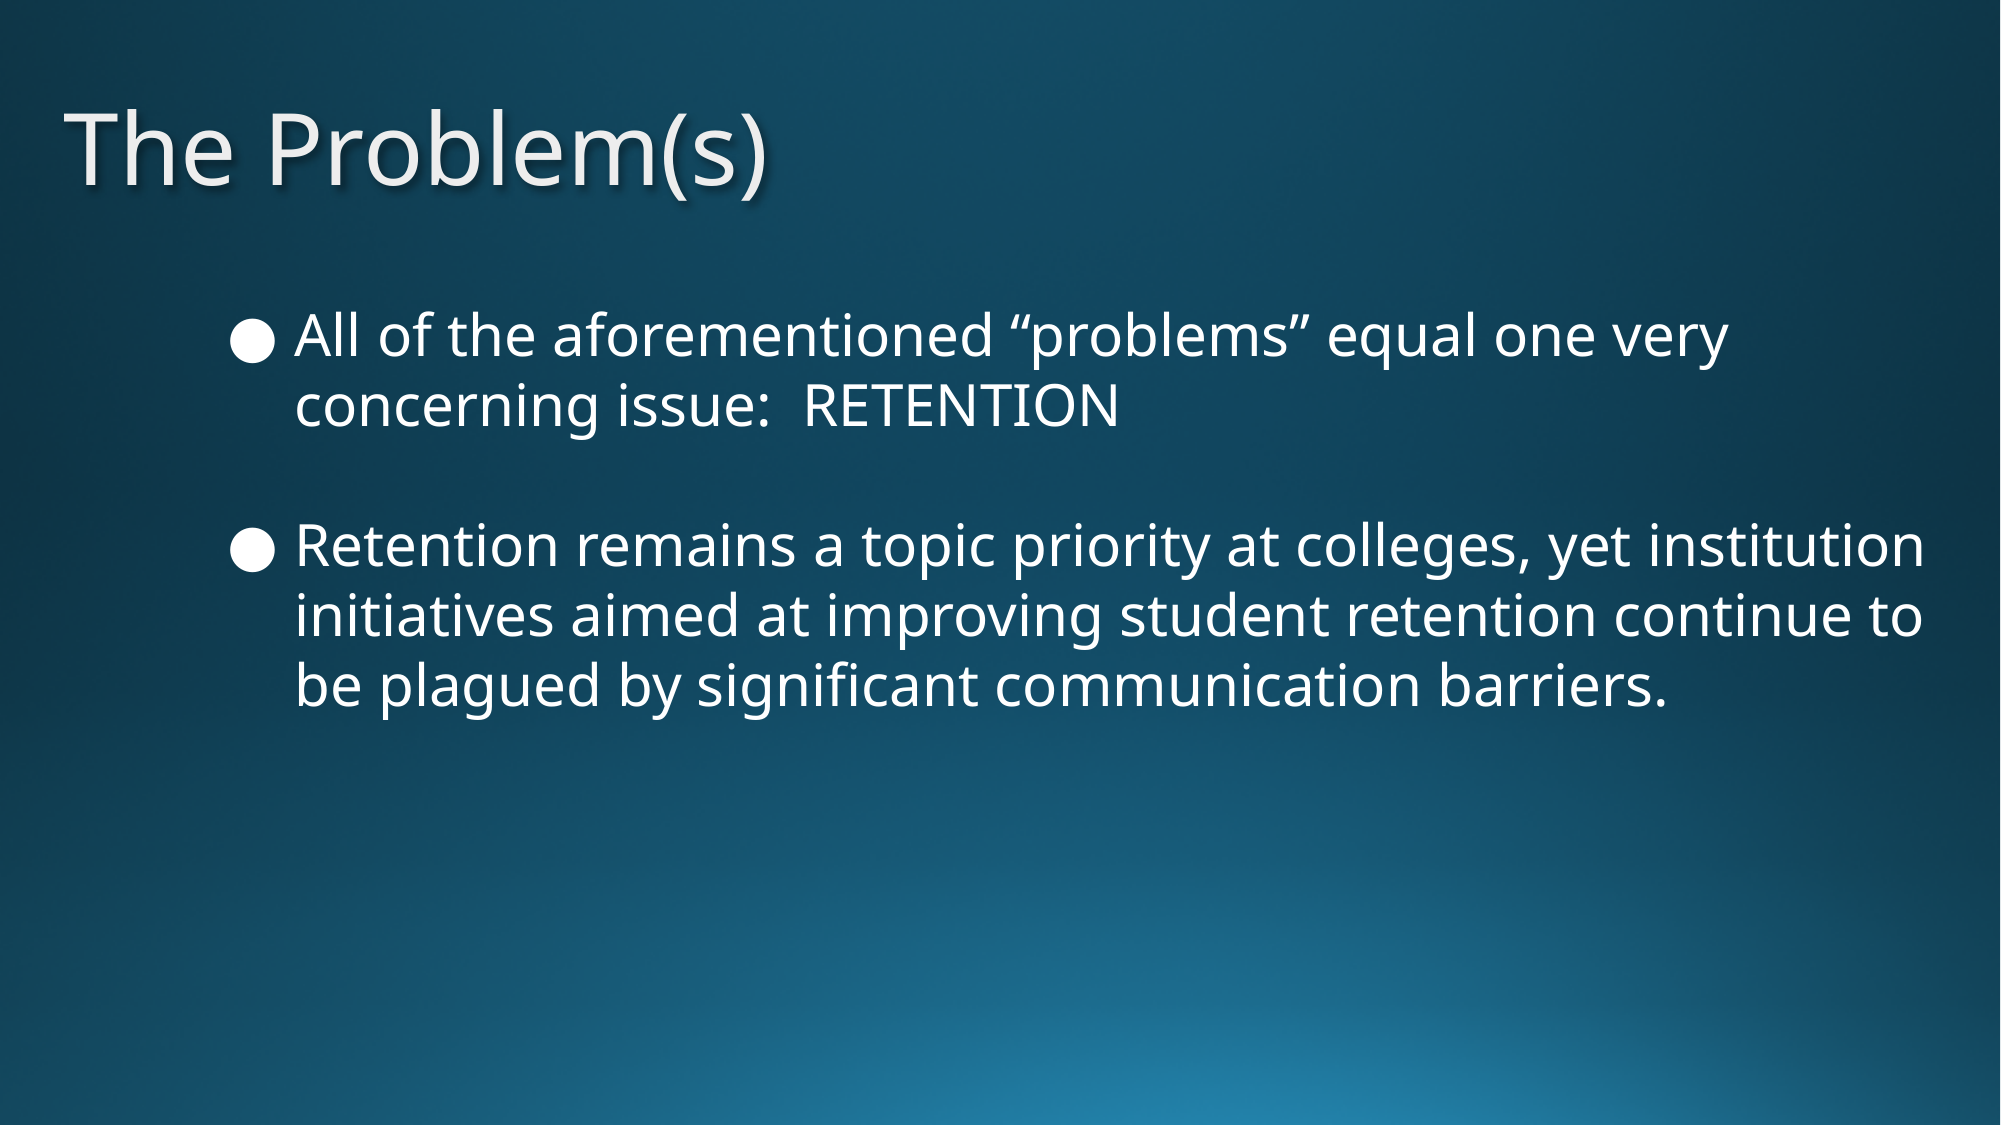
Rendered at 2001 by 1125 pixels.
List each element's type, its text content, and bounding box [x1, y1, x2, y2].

picture [0, 0, 2001, 1125]
text_box All of the aforementioned “problems” equal one very concerning issue: RETENTION Retention remains a topic priority at colleges, yet institution initiatives aimed at improving student retention continue to be plagued by significant communication barriers. [204, 283, 1952, 1083]
title The Problem(s) [48, 44, 1774, 263]
